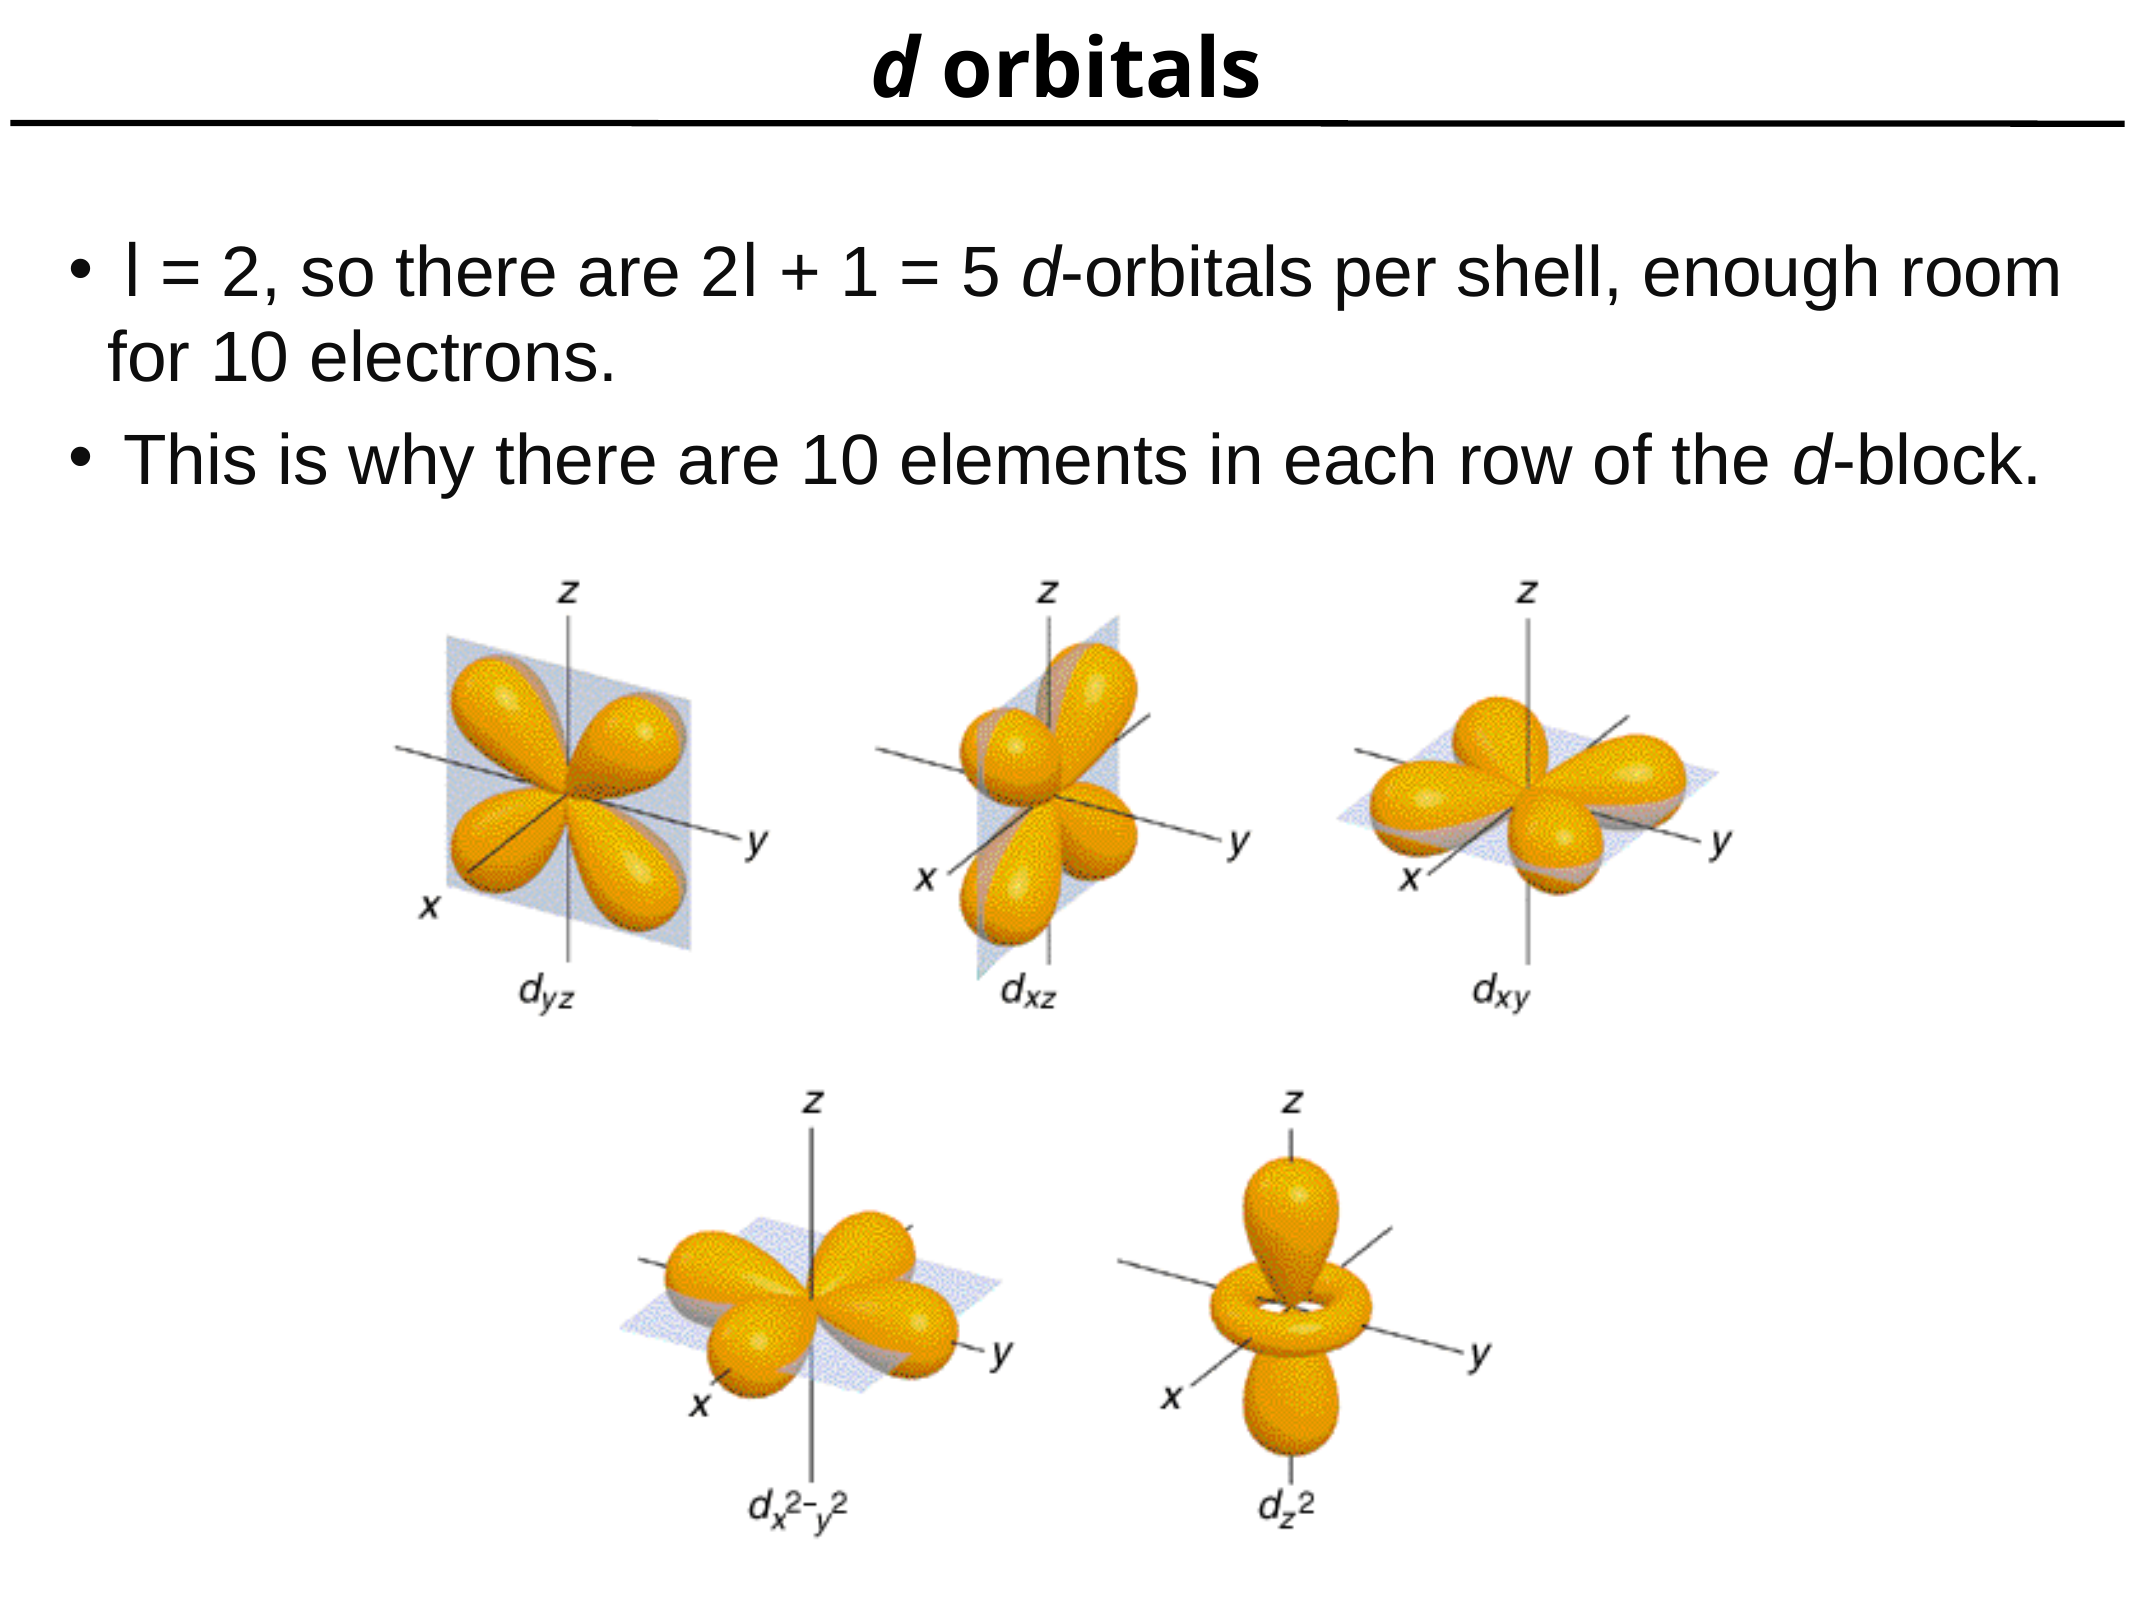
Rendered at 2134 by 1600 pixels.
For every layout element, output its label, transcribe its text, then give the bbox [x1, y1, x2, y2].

title d orbitals [8, 6, 2125, 123]
picture [302, 545, 1832, 1565]
text_box l = 2, so there are 2l + 1 = 5 d-orbitals per shell, enough room for 10 electrons. This is why there are 10 elements in each row of the d-block. [53, 217, 2098, 507]
